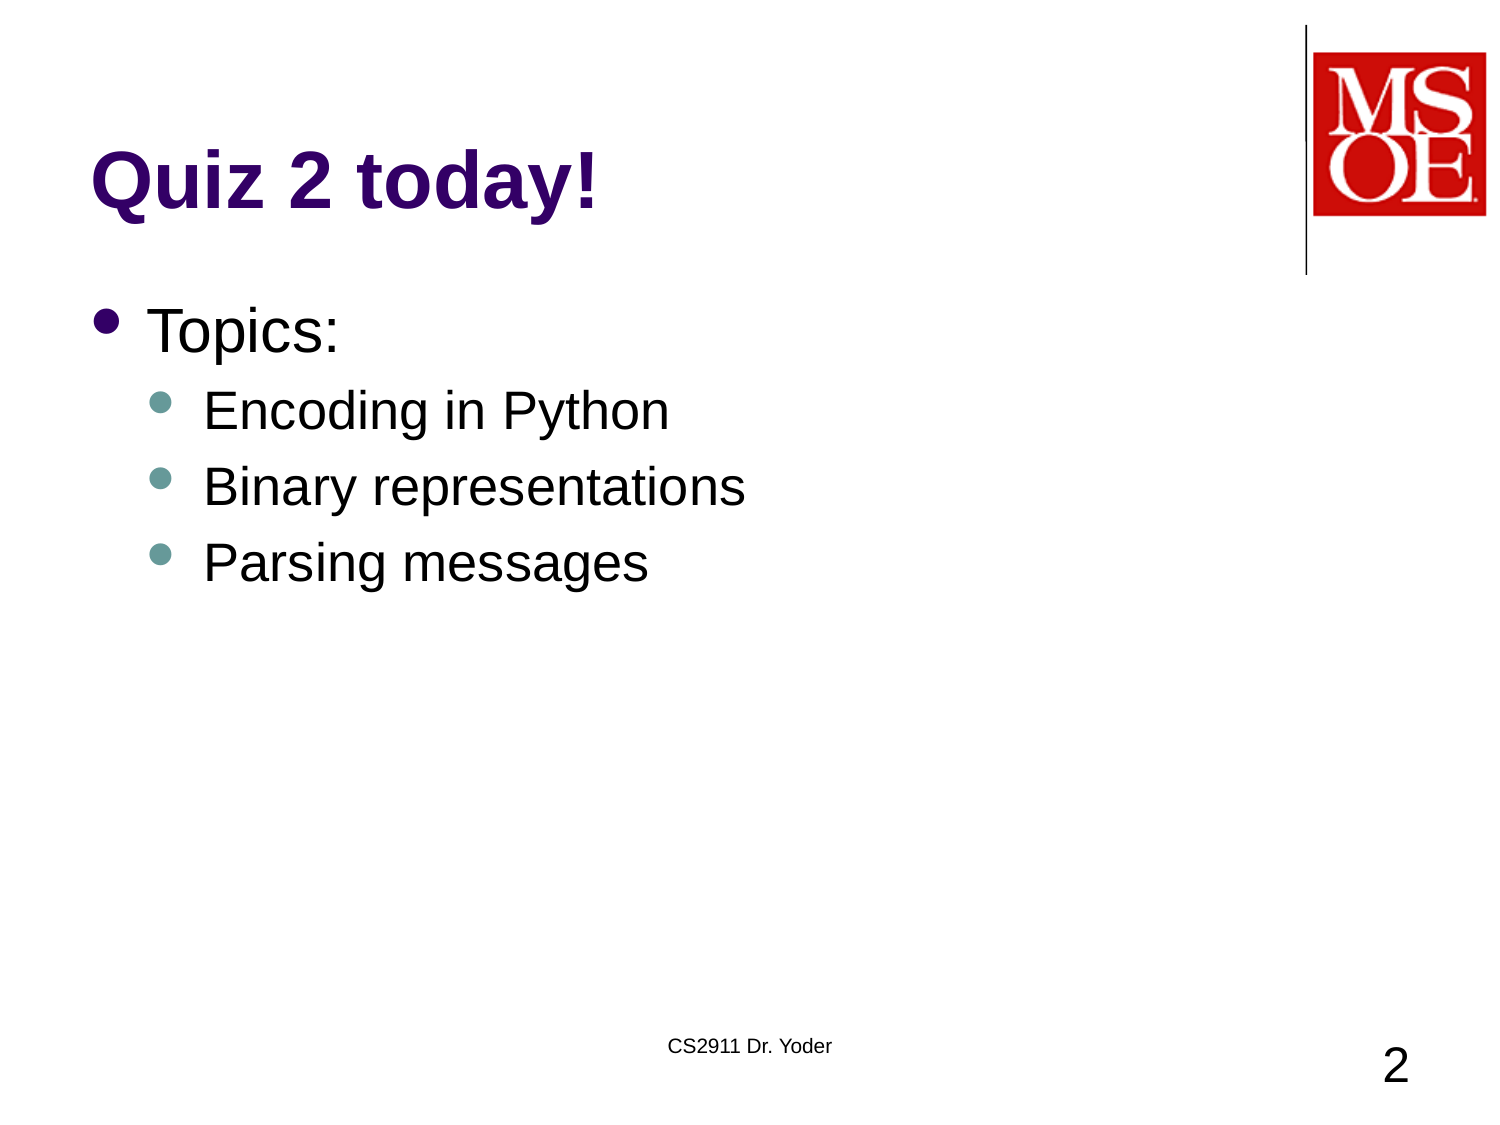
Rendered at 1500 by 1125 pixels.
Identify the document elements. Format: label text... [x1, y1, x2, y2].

list Topics: Encoding in Python Binary representations Parsing messages [74, 281, 1426, 1006]
title Quiz 2 today! [74, 19, 1313, 233]
footer CS2911 Dr. Yoder [512, 1024, 988, 1101]
picture [1313, 37, 1488, 232]
slide_number 2 [1074, 1024, 1426, 1101]
